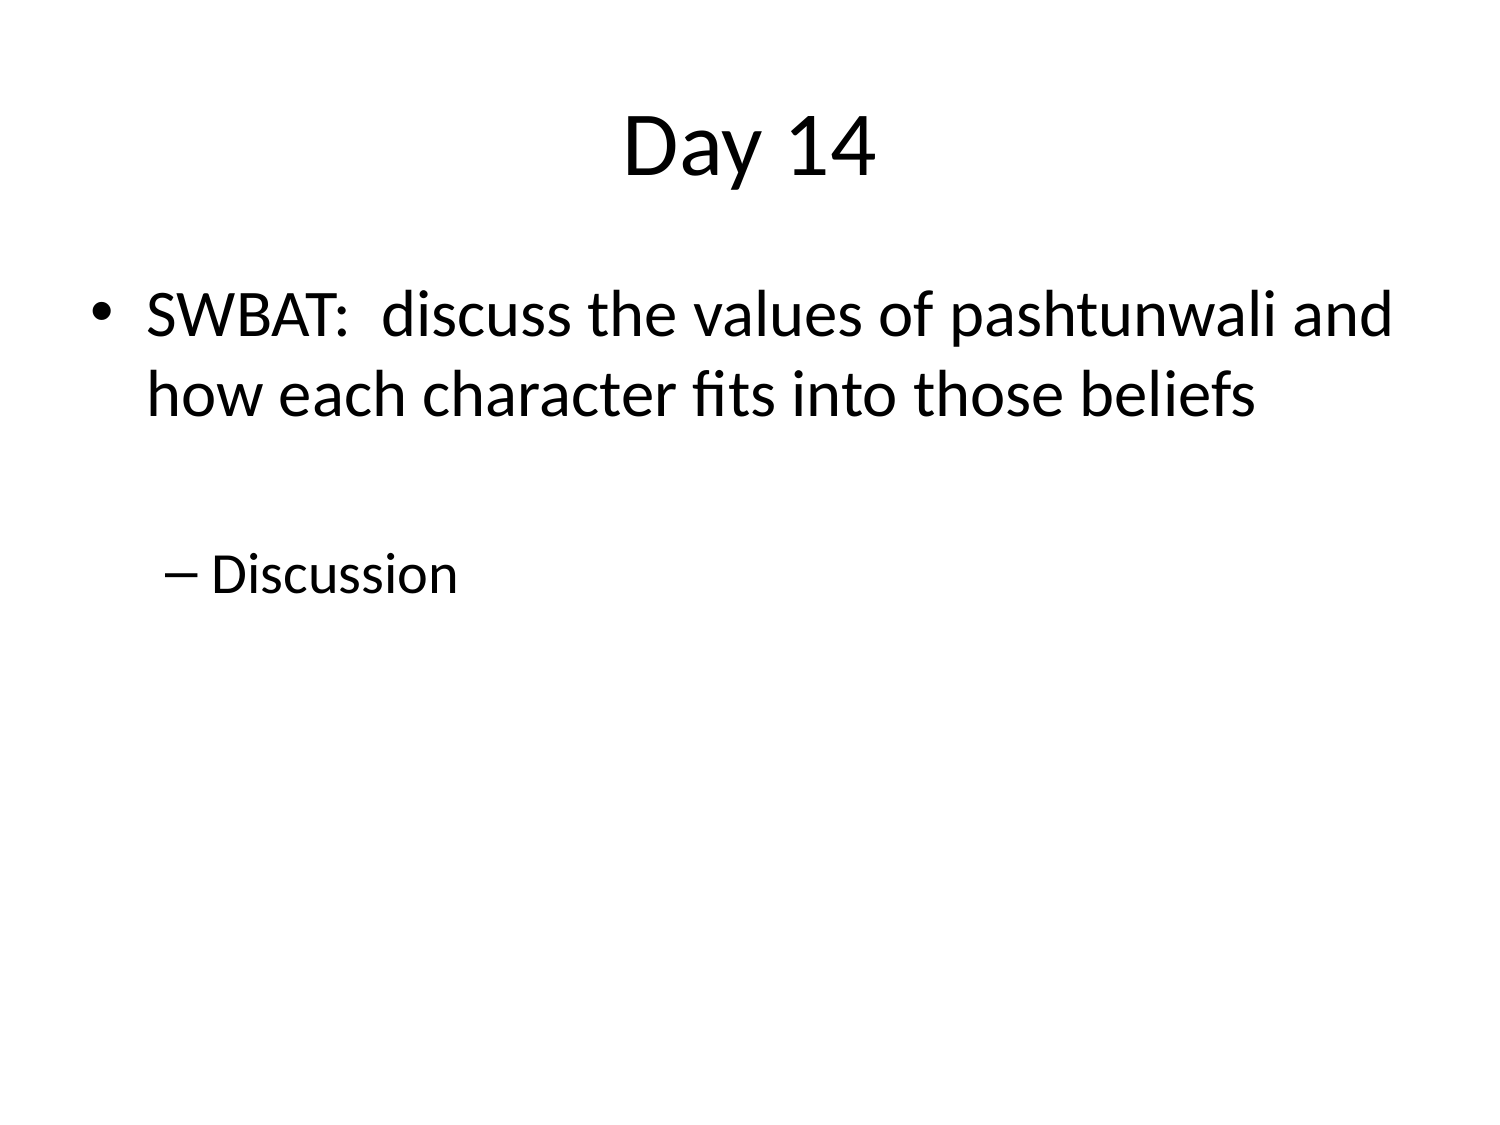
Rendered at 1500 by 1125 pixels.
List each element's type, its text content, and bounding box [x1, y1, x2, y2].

list SWBAT: discuss the values of pashtunwali and how each character fits into those beliefs Discussion [75, 262, 1425, 1005]
title Day 14 [75, 45, 1425, 233]
